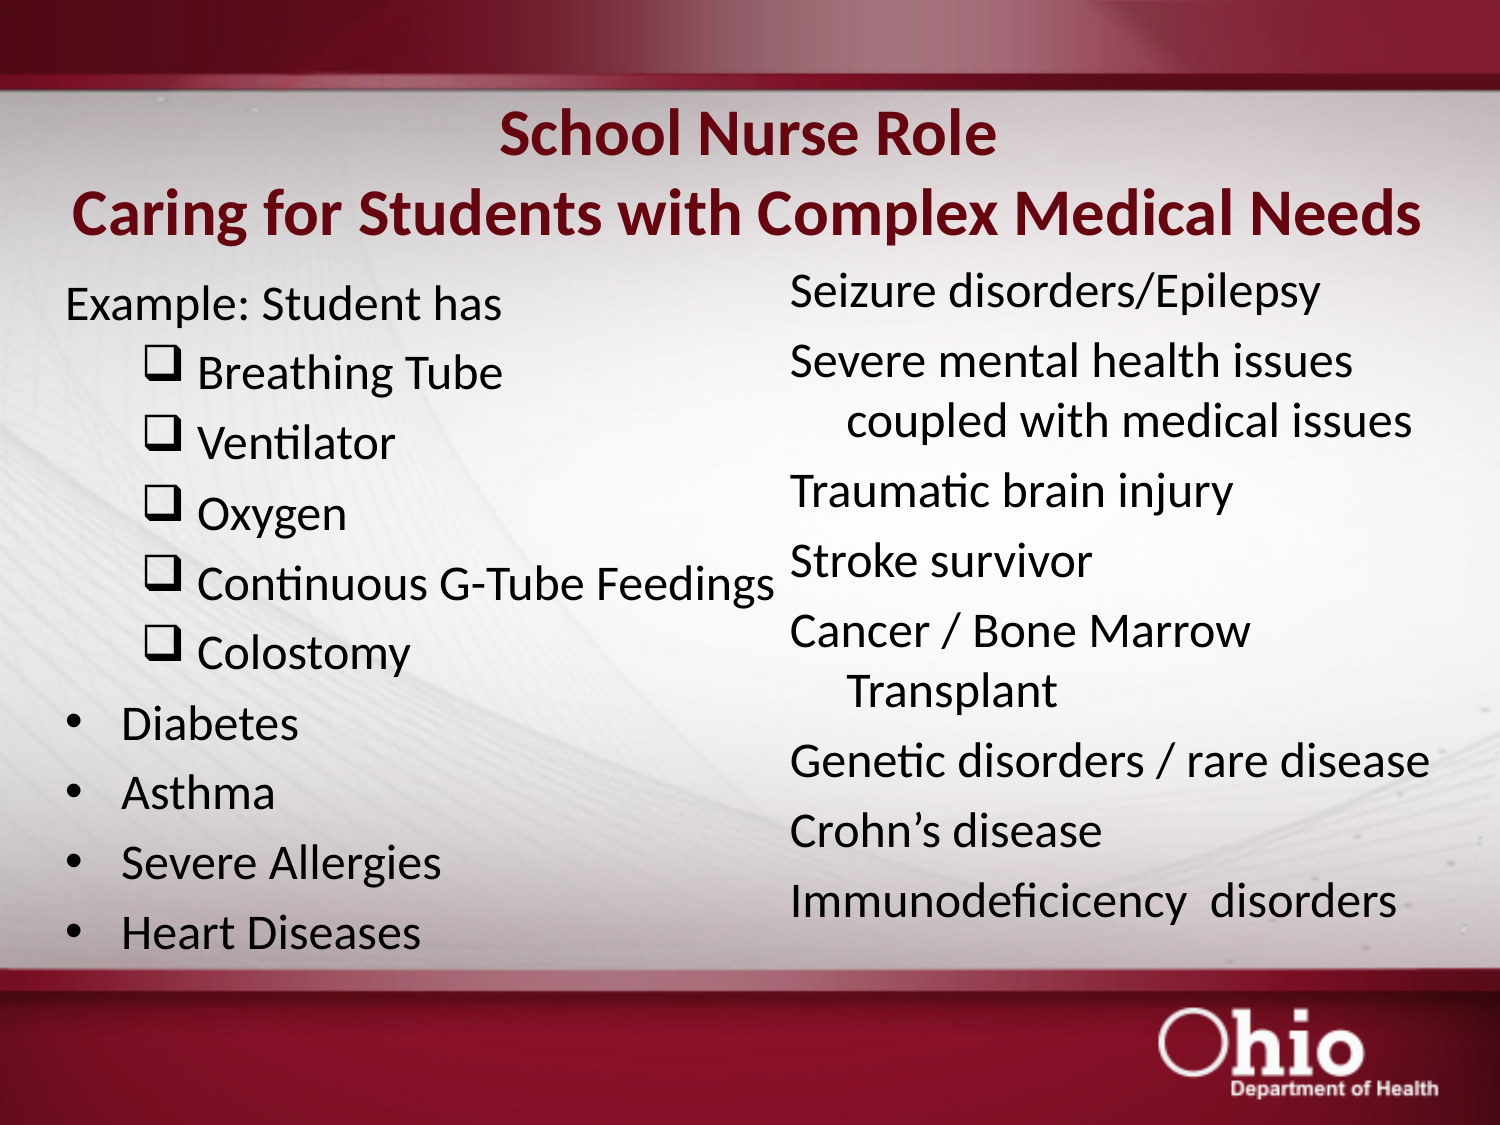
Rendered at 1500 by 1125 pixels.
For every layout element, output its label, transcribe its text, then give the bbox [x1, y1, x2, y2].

title School Nurse Role Caring for Students with Complex Medical Needs [37, 112, 1475, 225]
list Example: Student has Breathing Tube Ventilator Oxygen Continuous G-Tube Feedings Colostomy Diabetes Asthma Severe Allergies Heart Diseases [50, 262, 774, 966]
list Seizure disorders/Epilepsy Severe mental health issues coupled with medical issues Traumatic brain injury Stroke survivor Cancer / Bone Marrow Transplant Genetic disorders / rare disease Crohn’s disease Immunodeficicency disorders [774, 249, 1450, 975]
picture [0, 0, 1500, 1125]
